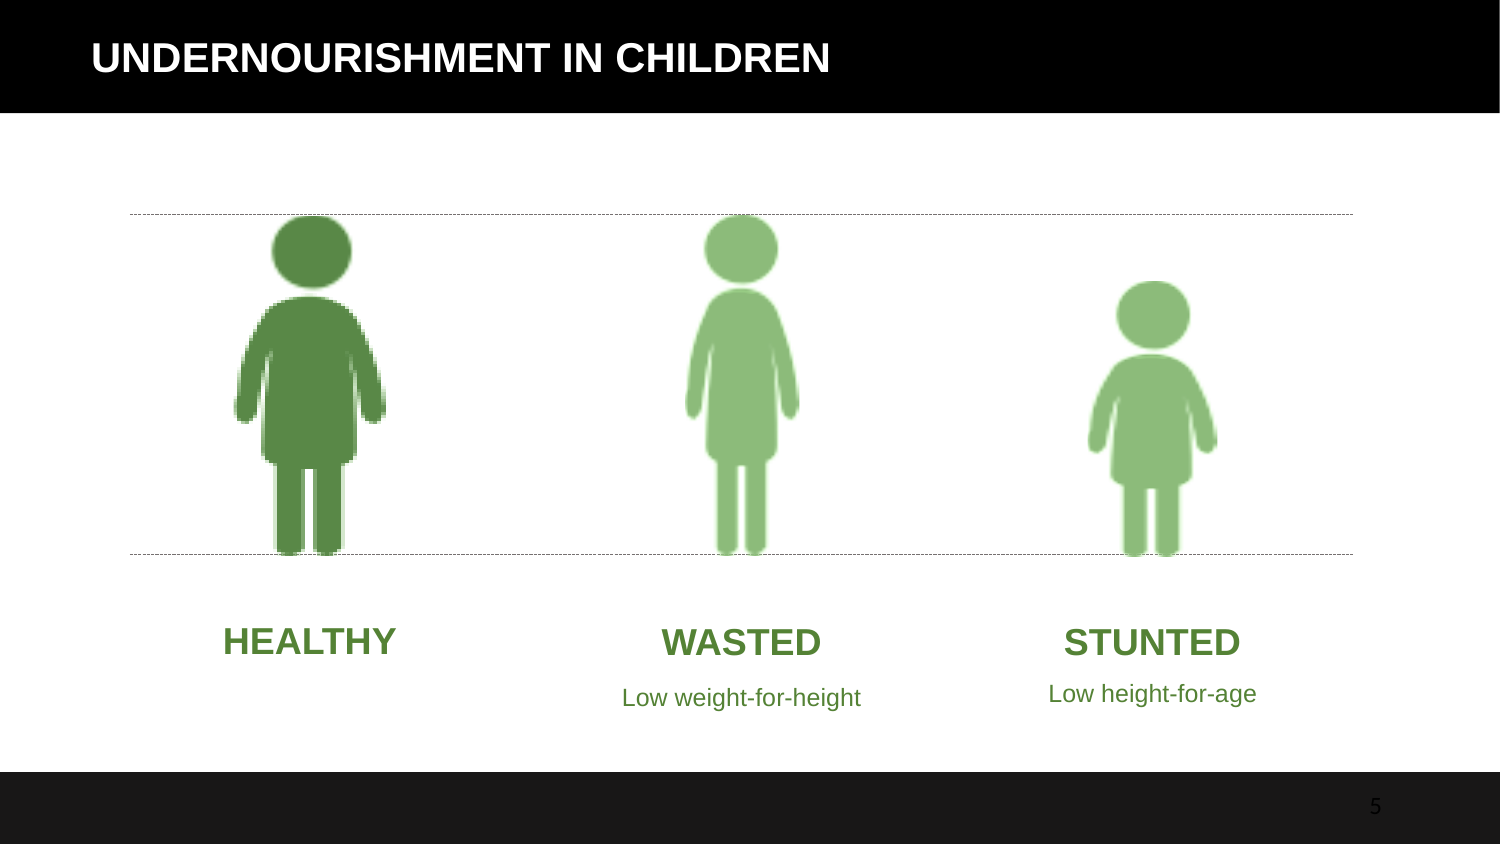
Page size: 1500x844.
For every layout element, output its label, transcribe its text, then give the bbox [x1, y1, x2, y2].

title UNDERNOURISHMENT IN CHILDREN [73, 9, 1251, 108]
text_box [0, 772, 1500, 844]
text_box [989, 610, 1316, 716]
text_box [592, 611, 891, 720]
slide_number 5 [1059, 782, 1397, 827]
text_box HEALTHY [146, 609, 474, 670]
picture [684, 215, 800, 556]
picture [1087, 281, 1218, 557]
picture [233, 215, 387, 556]
text_box [0, 0, 1500, 114]
